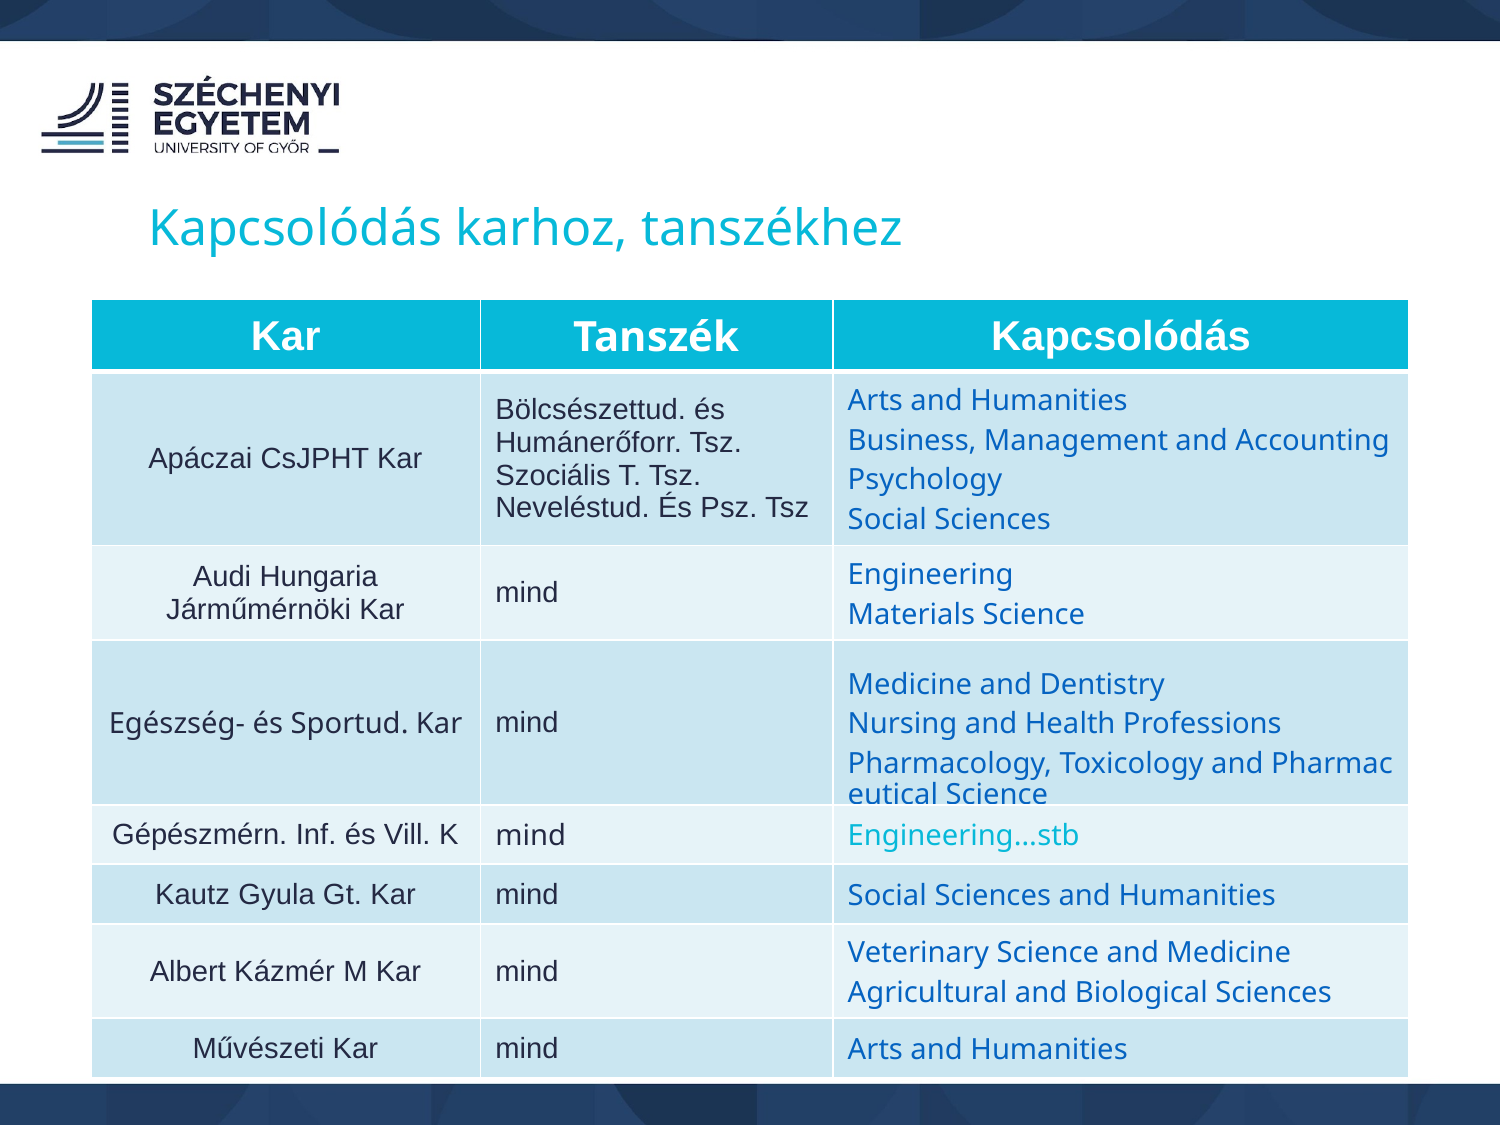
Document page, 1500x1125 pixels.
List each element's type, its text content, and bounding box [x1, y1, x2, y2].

table_cell mind [481, 806, 832, 863]
table_header Tanszék [481, 300, 832, 369]
table_cell Engineering Materials Science [834, 546, 1408, 639]
table_cell Apáczai CsJPHT Kar [92, 374, 480, 545]
table_header Kapcsolódás [834, 300, 1408, 369]
table_cell Bölcsészettud. és Humánerőforr. Tsz. Szociális T. Tsz. Neveléstud. És Psz. Tsz [481, 374, 832, 545]
table_cell mind [481, 1019, 832, 1077]
table_cell Engineering…stb [834, 806, 1408, 863]
table_cell Social Sciences and Humanities [834, 865, 1408, 923]
table_cell Medicine and Dentistry Nursing and Health Professions Pharmacology, Toxicology and Pharmaceutical Science [834, 641, 1408, 804]
text_box Kapcsolódás karhoz, tanszékhez [133, 194, 1385, 267]
table_cell mind [481, 925, 832, 1017]
table_header Kar [92, 300, 480, 369]
table_cell Gépészmérn. Inf. és Vill. K [92, 806, 480, 863]
table_cell Művészeti Kar [92, 1019, 480, 1077]
table_cell Arts and Humanities [834, 1019, 1408, 1077]
table_cell Arts and Humanities Business, Management and Accounting Psychology Social Sciences [834, 374, 1408, 545]
table_cell mind [481, 865, 832, 923]
table_cell Egészség- és Sportud. Kar [92, 641, 480, 804]
picture [0, 0, 1500, 1125]
table_cell Veterinary Science and Medicine Agricultural and Biological Sciences [834, 925, 1408, 1017]
table_cell mind [481, 641, 832, 804]
table_cell mind [481, 546, 832, 639]
table_cell Audi Hungaria Járműmérnöki Kar [92, 546, 480, 639]
table_cell Kautz Gyula Gt. Kar [92, 865, 480, 923]
table_cell Albert Kázmér M Kar [92, 925, 480, 1017]
